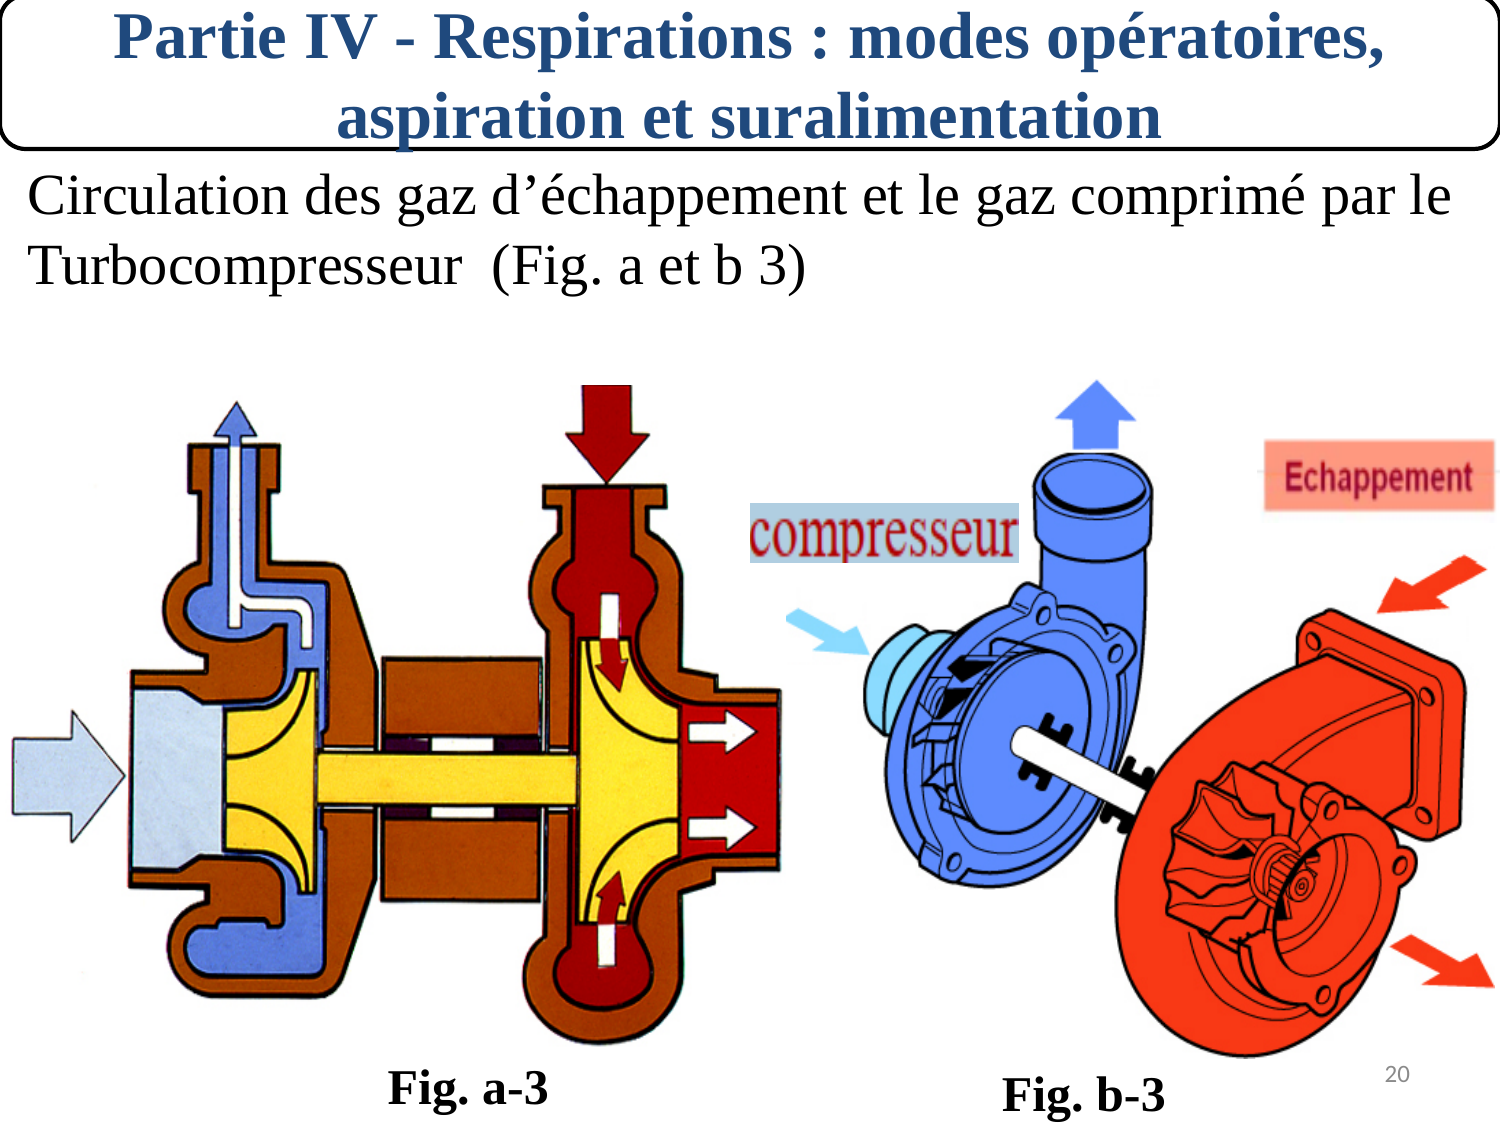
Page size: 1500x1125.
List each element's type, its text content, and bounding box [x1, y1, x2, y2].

text_box Partie IV - Respirations : modes opératoires, aspiration et suralimentation [0, 0, 1500, 152]
slide_number 20 [1181, 1066, 1425, 1103]
text_box Circulation des gaz d’échappement et le gaz comprimé par le Turbocompresseur (Fig. a et b 3) [12, 148, 1468, 304]
text_box Fig. b-3 [987, 1066, 1181, 1125]
picture [5, 378, 1500, 1059]
text_box Fig. a-3 [372, 1057, 564, 1122]
